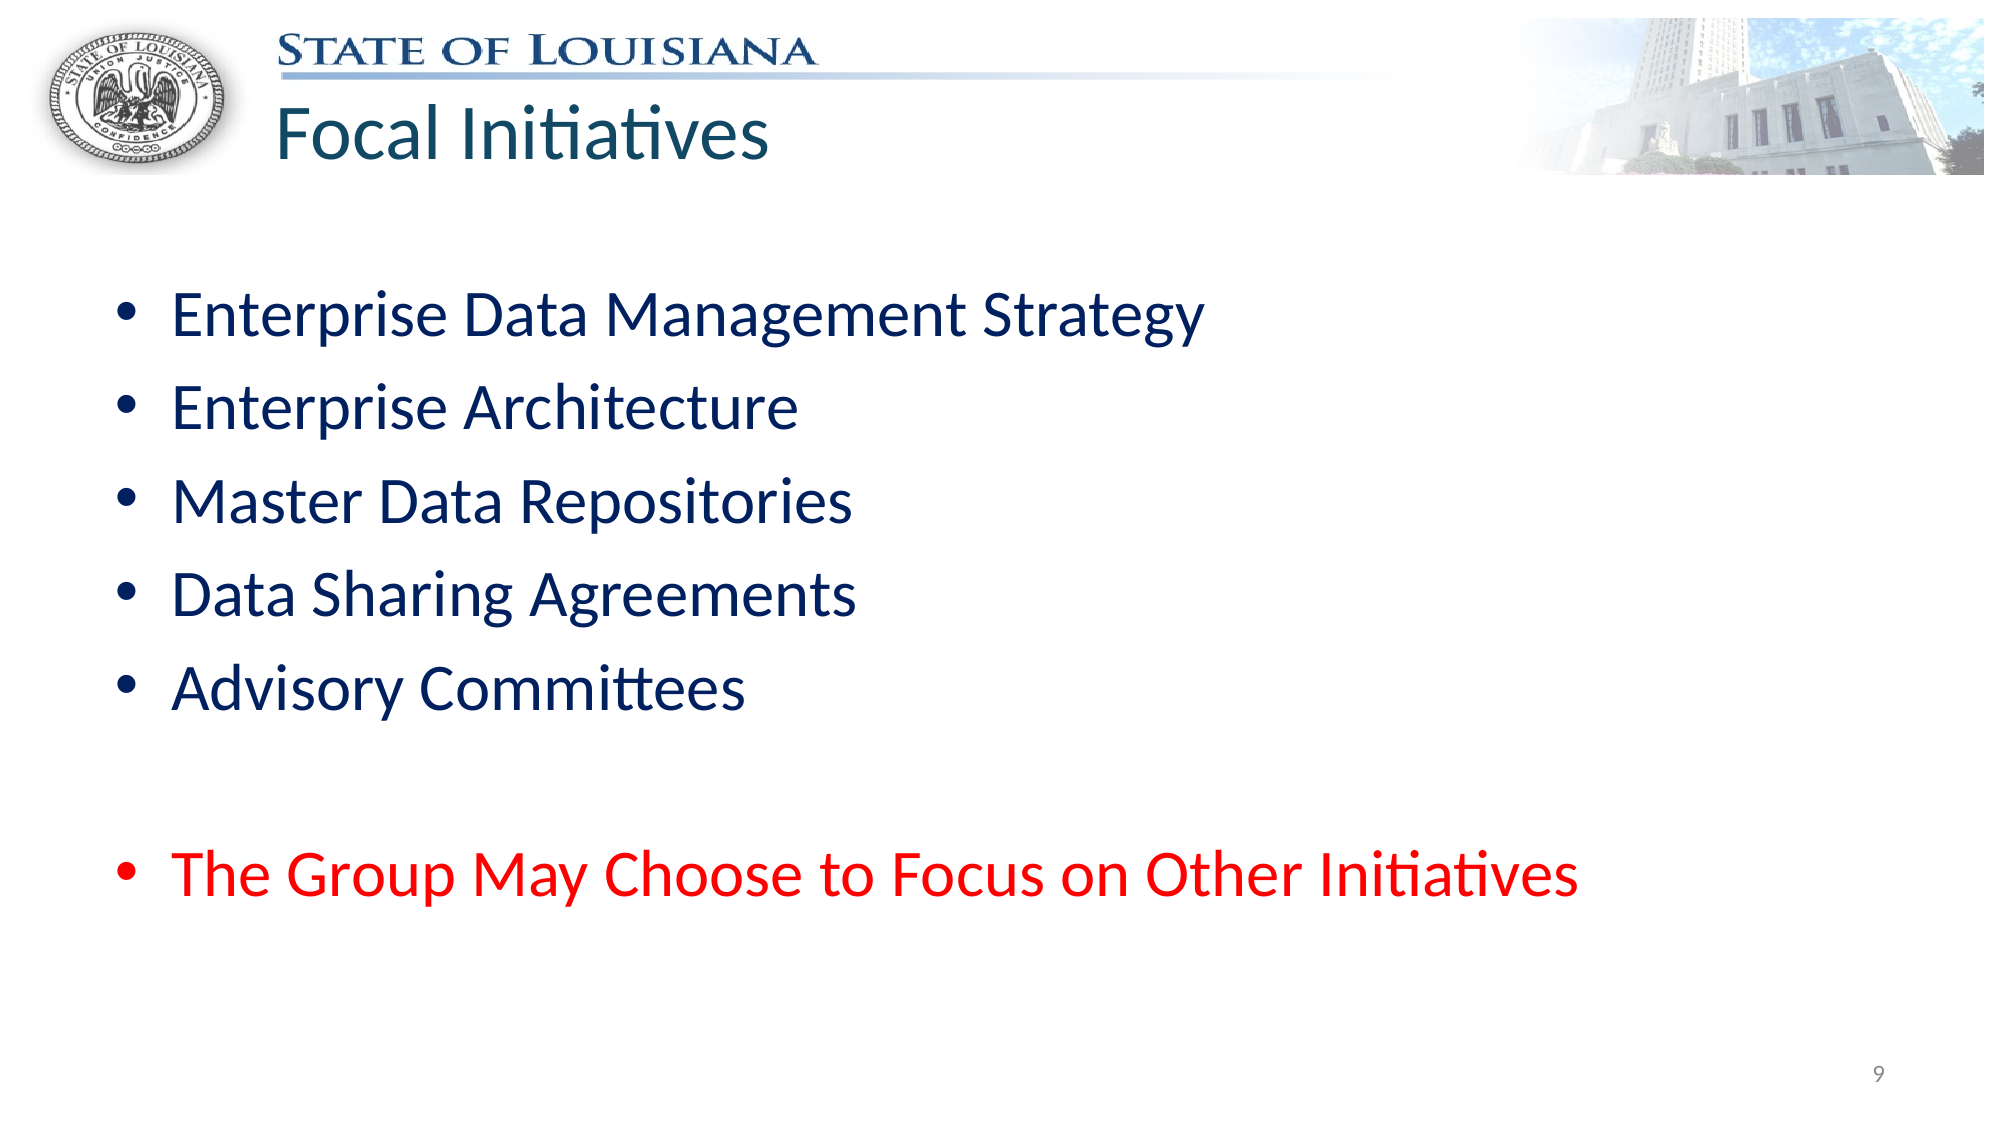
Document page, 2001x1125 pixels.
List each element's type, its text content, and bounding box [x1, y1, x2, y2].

picture [24, 18, 1984, 175]
list Enterprise Data Management Strategy Enterprise Architecture Master Data Repositories Data Sharing Agreements Advisory Committees The Group May Choose to Focus on Other Initiatives [99, 262, 1900, 1005]
slide_number 9 [1433, 1042, 1900, 1103]
title Focal Initiatives [260, 79, 1583, 175]
